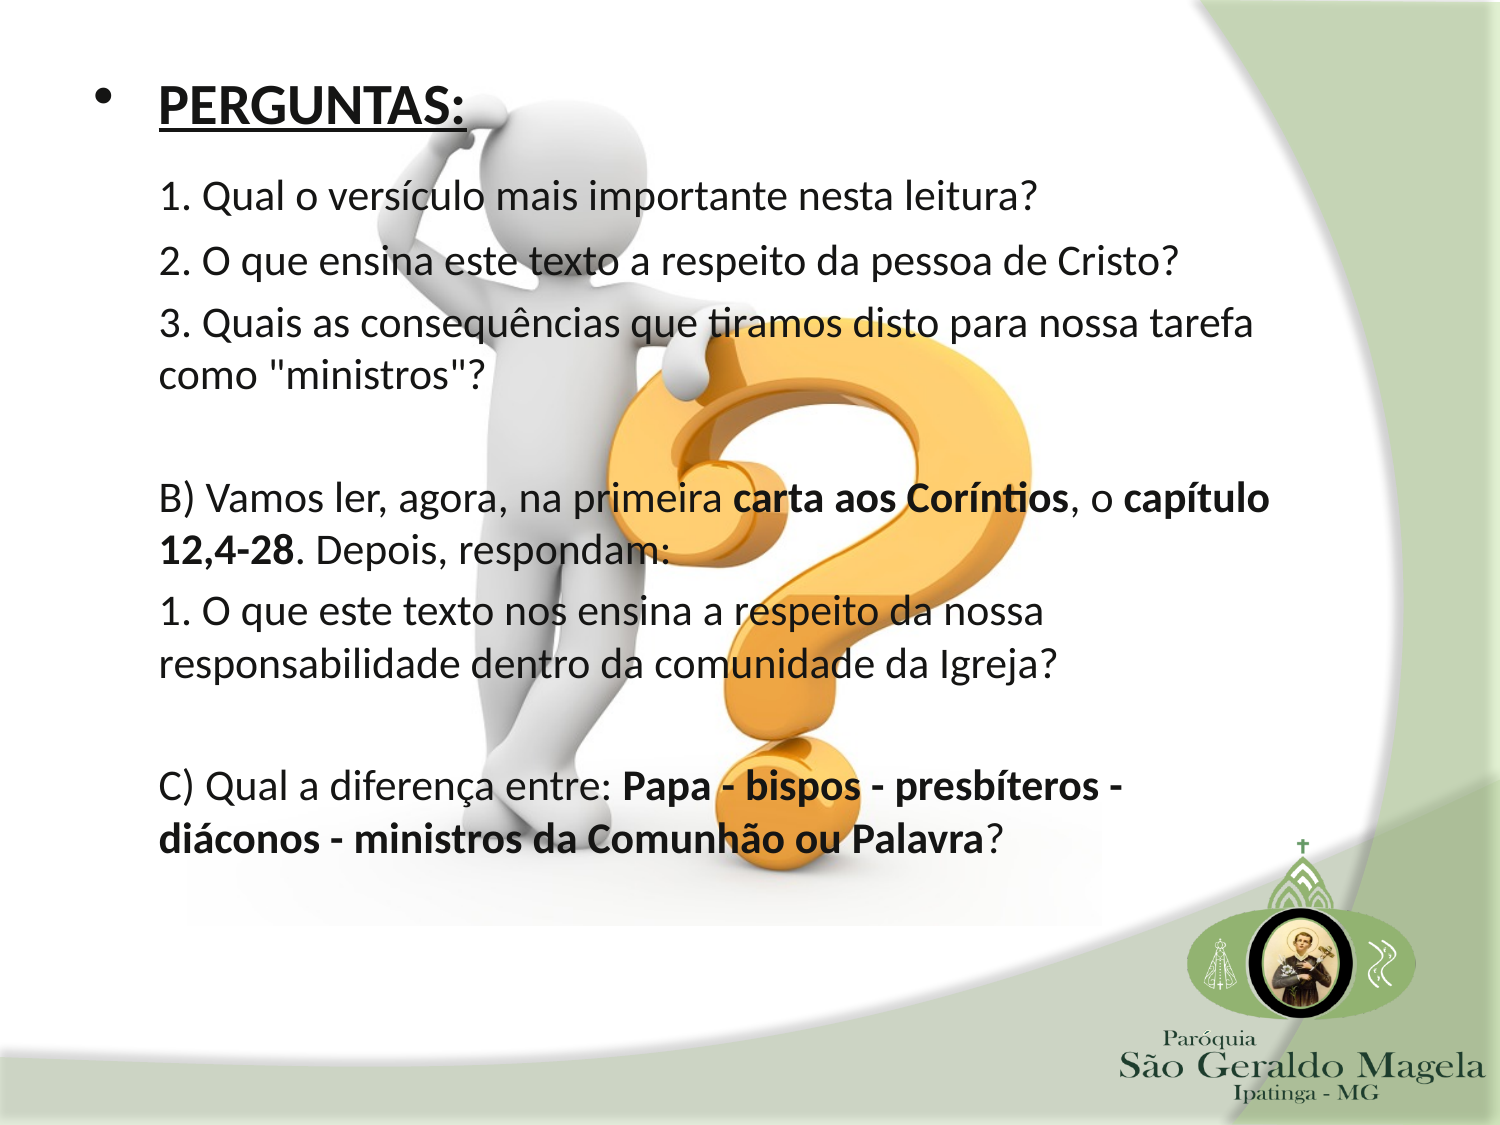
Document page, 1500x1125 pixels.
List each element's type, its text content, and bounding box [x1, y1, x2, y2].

picture [1101, 800, 1500, 1125]
picture [187, 58, 1102, 926]
list PERGUNTAS: 1. Qual o versículo mais importante nesta leitura? 2. O que ensina este texto a respeito da pessoa de Cristo? 3. Quais as consequências que tiramos disto para nossa tarefa como "ministros"? B) Vamos ler, agora, na primeira carta aos Coríntios, o capítulo 12,4-28. Depois, respondam: 1. O que este texto nos ensina a respeito da nossa responsabilidade den­tro da comunidade da Igreja? C) Qual a diferença entre: Papa - bispos - presbíteros - diáconos - minis­tros da Comunhão ou Palavra? [75, 58, 1092, 1005]
list PERGUNTAS: 1. Qual o versículo mais importante nesta leitura? 2. O que ensina este texto a respeito da pessoa de Cristo? 3. Quais as consequências que tiramos disto para nossa tarefa como "ministros"? B) Vamos ler, agora, na primeira carta aos Coríntios, o capítulo 12,4-28. Depois, respondam: 1. O que este texto nos ensina a respeito da nossa responsabilidade den­tro da comunidade da Igreja? C) Qual a diferença entre: Papa - bispos - presbíteros - diáconos - minis­tros da Comunhão ou Palavra? [1113, 58, 1300, 791]
